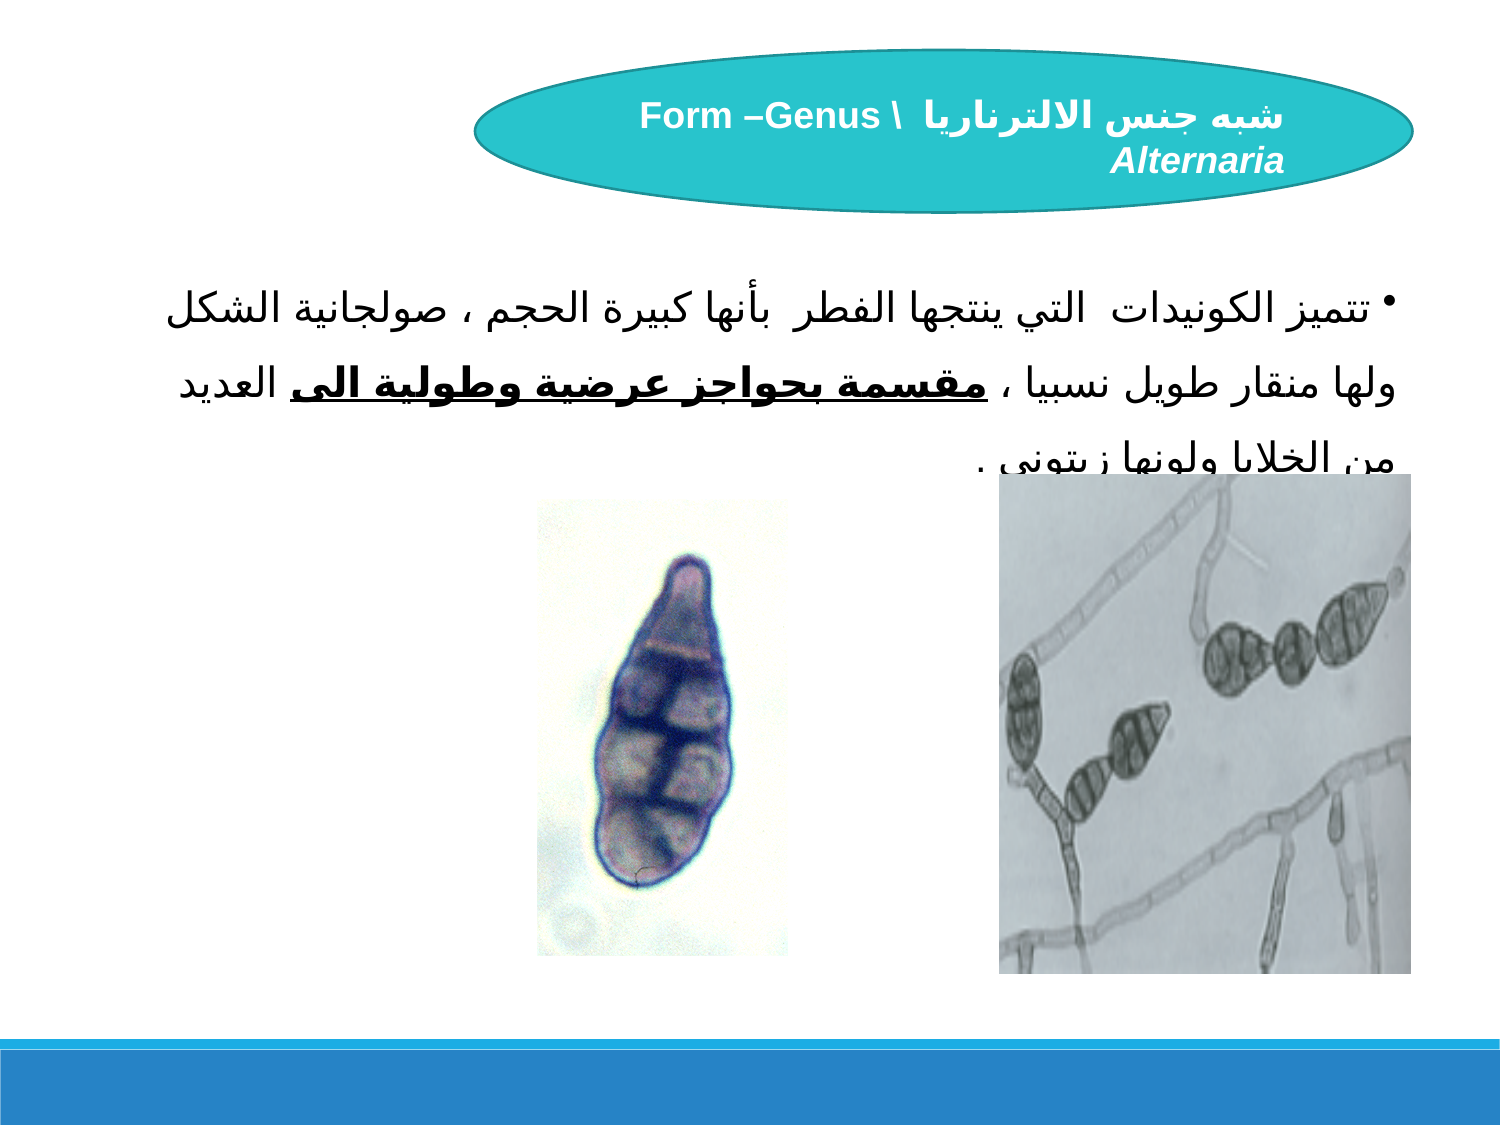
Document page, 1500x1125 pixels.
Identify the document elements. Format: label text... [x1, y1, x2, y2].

text_box تتميز الكونيدات التي ينتجها الفطر بأنها كبيرة الحجم ، صولجانية الشكل ولها منقار طويل نسبيا ، مقسمة بحواجز عرضية وطولية الى العديد من الخلايا ولونها زيتوني . [149, 247, 1413, 488]
picture [536, 499, 788, 956]
text_box [560, 48, 1414, 186]
text_box شبه جنس الالترناريا Form –Genus \ Alternaria [549, 83, 1300, 188]
picture [999, 474, 1411, 974]
text_box [473, 86, 549, 177]
text_box [601, 188, 1287, 214]
